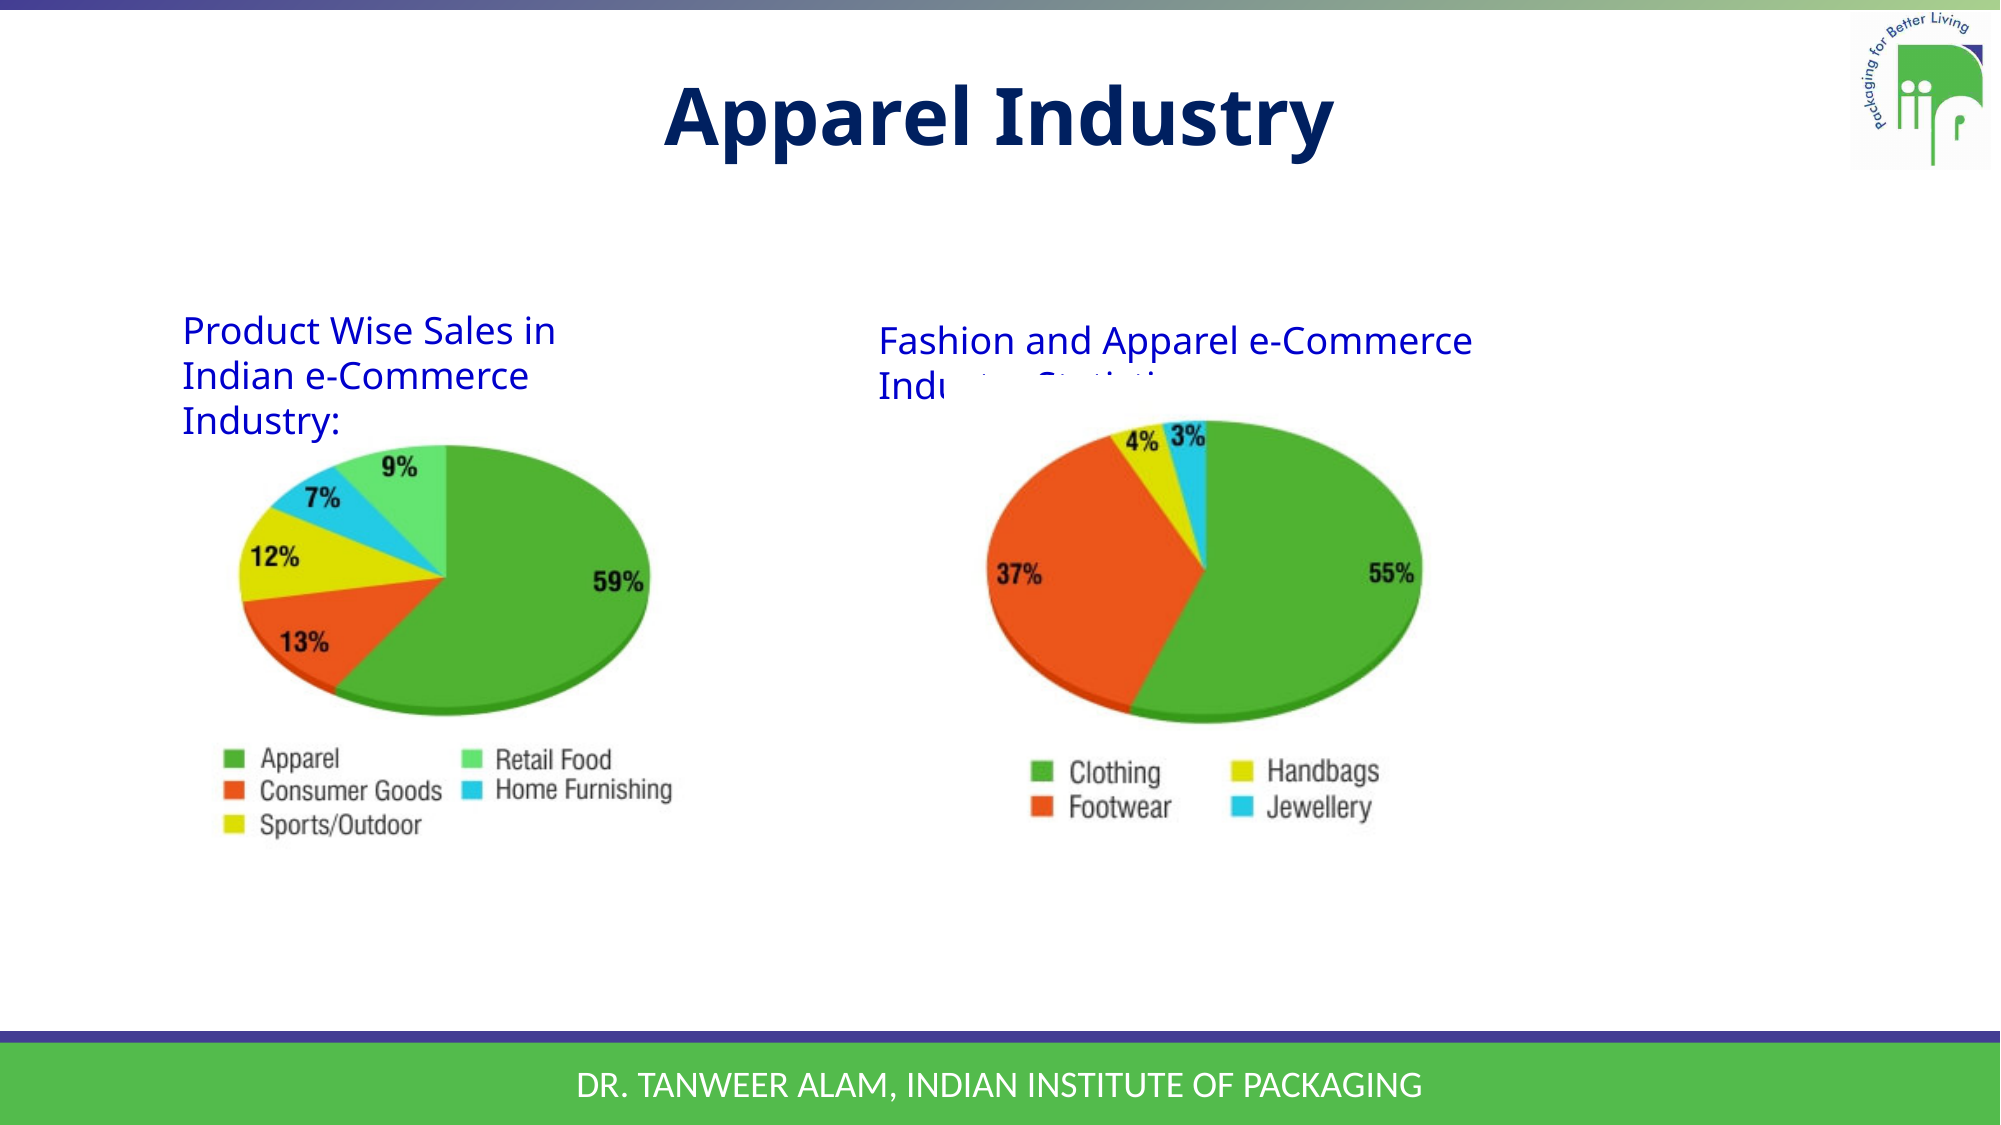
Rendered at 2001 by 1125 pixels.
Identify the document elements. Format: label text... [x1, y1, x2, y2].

title Apparel Industry [137, 9, 1863, 170]
picture [1863, 12, 1991, 170]
text_box Fashion and Apparel e-Commerce Industry Statistics: [863, 309, 1633, 415]
picture [199, 413, 691, 855]
text_box Product Wise Sales in Indian e-Commerce Industry: [167, 299, 689, 450]
picture [944, 375, 1466, 869]
